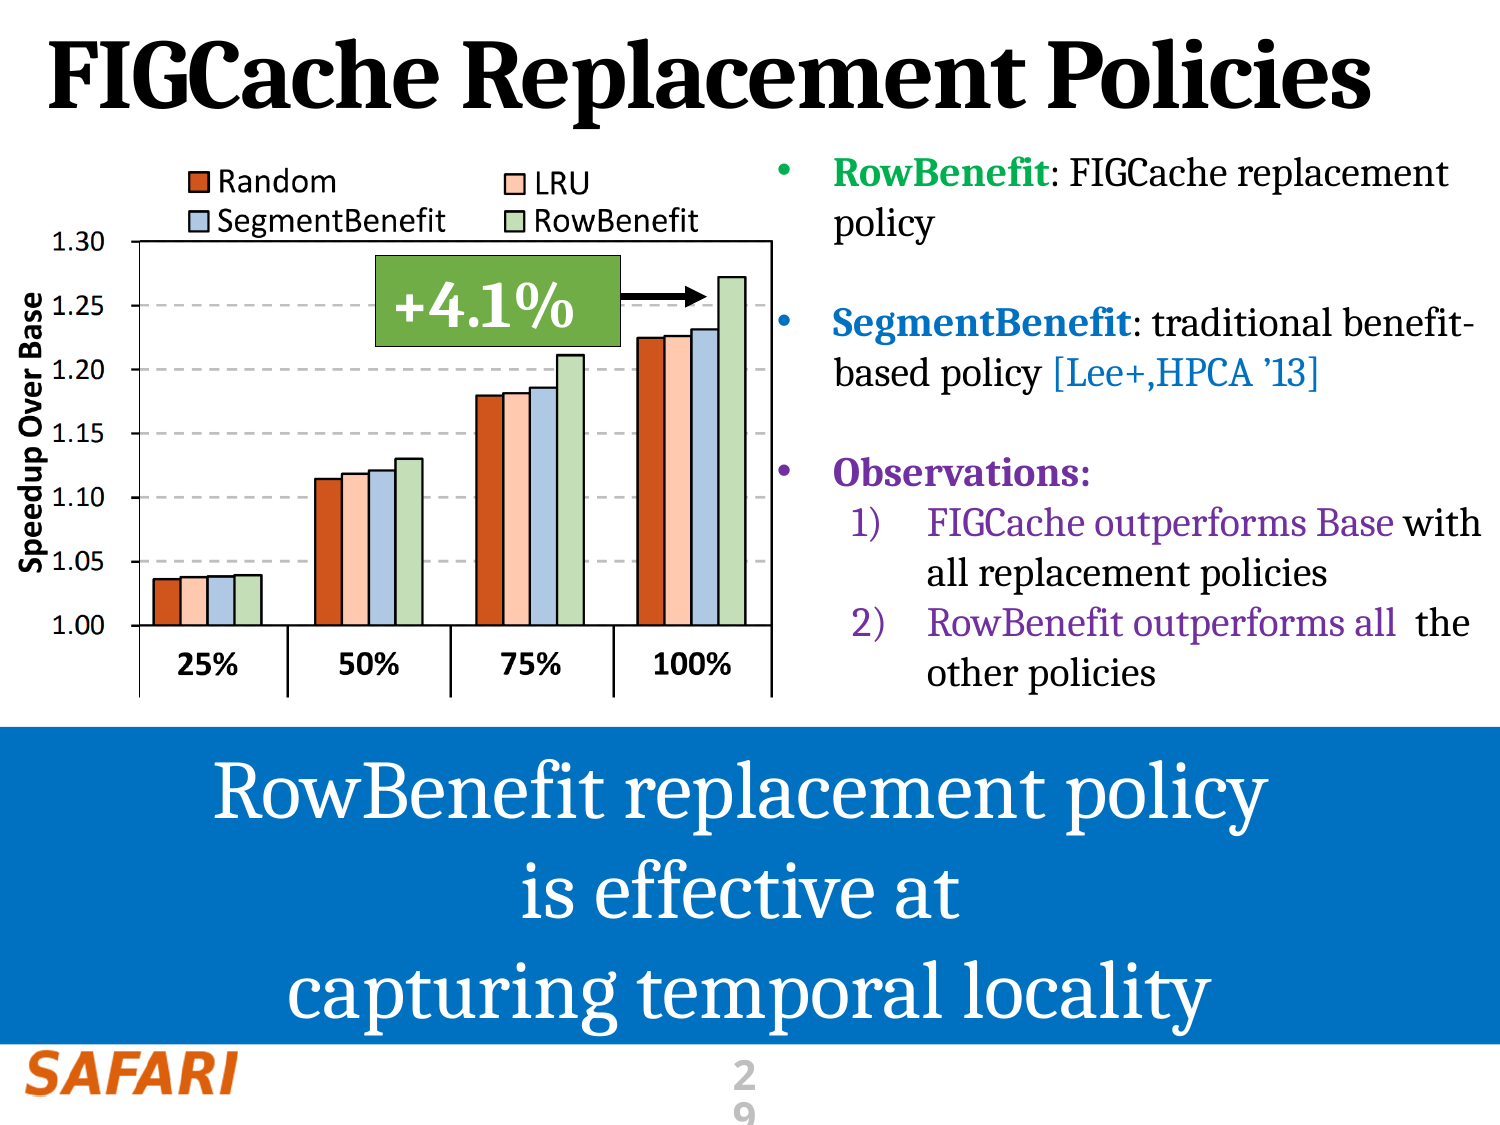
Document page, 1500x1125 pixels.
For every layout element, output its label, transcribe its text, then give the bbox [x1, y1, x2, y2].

picture [24, 1049, 238, 1097]
title FIGCache Replacement Policies [38, 37, 1475, 108]
text_box RowBenefit replacement policy is effective at capturing temporal locality [0, 725, 1500, 1046]
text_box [375, 254, 708, 346]
text_box RowBenefit: FIGCache replacement policy SegmentBenefit: traditional benefit-based policy [Lee+,HPCA ’13] Observations: FIGCache outperforms Base with all replacement policies RowBenefit outperforms all the other policies [762, 137, 1500, 753]
text_box 29 [724, 1055, 788, 1101]
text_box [12, 162, 773, 710]
